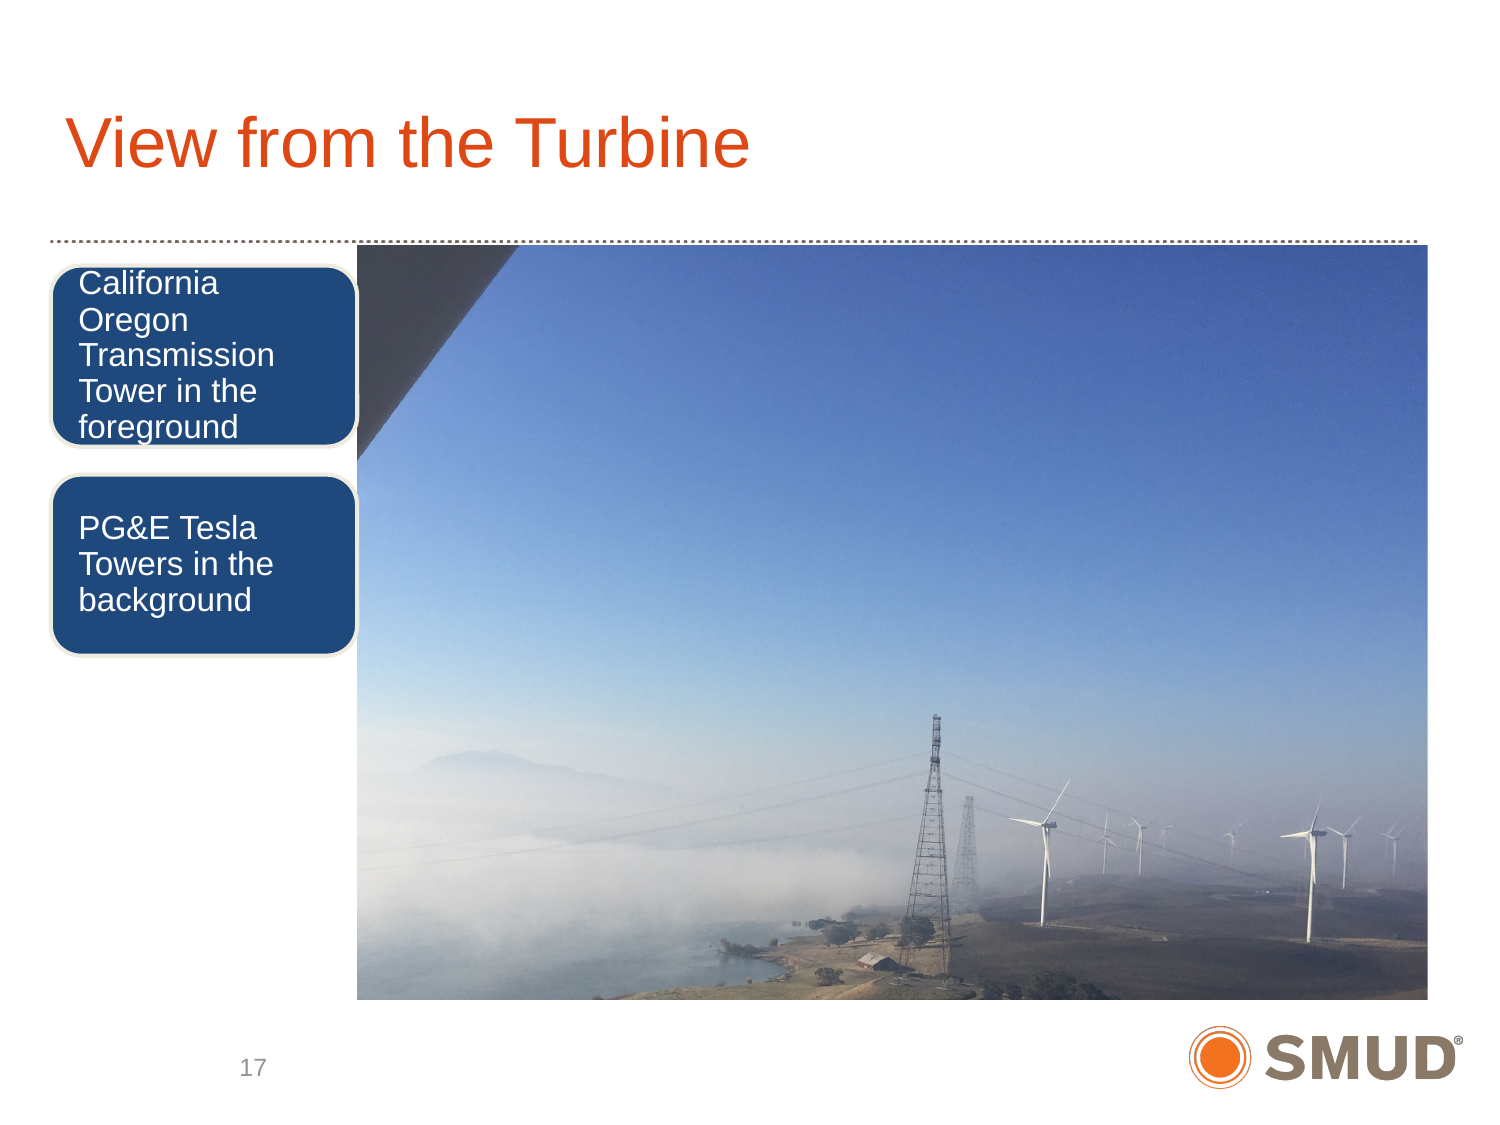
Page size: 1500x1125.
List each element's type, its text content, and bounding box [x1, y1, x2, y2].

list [356, 244, 1428, 1001]
picture [50, 233, 1420, 243]
picture [1189, 1026, 1463, 1089]
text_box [50, 262, 358, 660]
slide_number 17 [196, 1042, 283, 1091]
title View from the Turbine [50, 45, 1425, 233]
